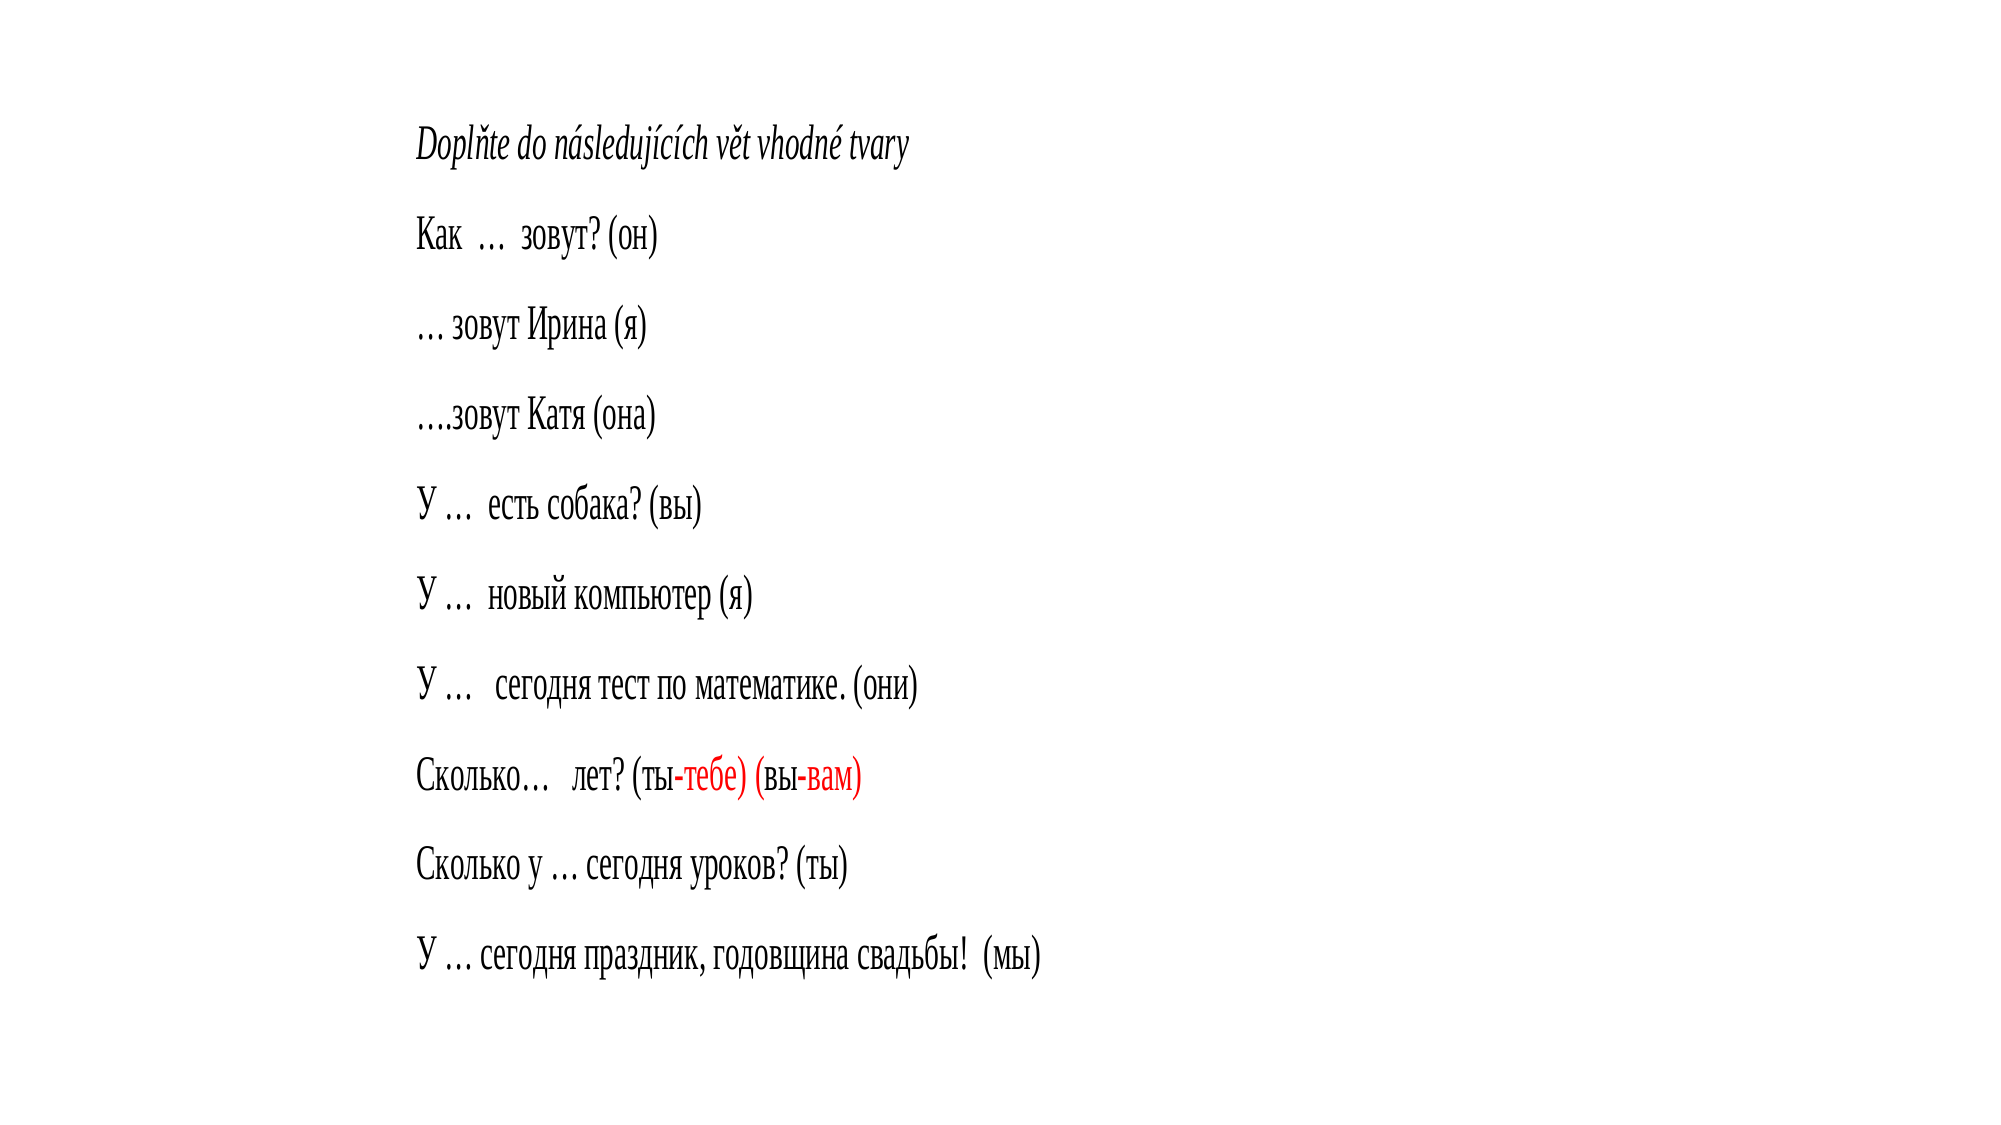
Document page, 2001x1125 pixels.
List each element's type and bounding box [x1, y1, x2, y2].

list [416, 114, 1362, 1015]
